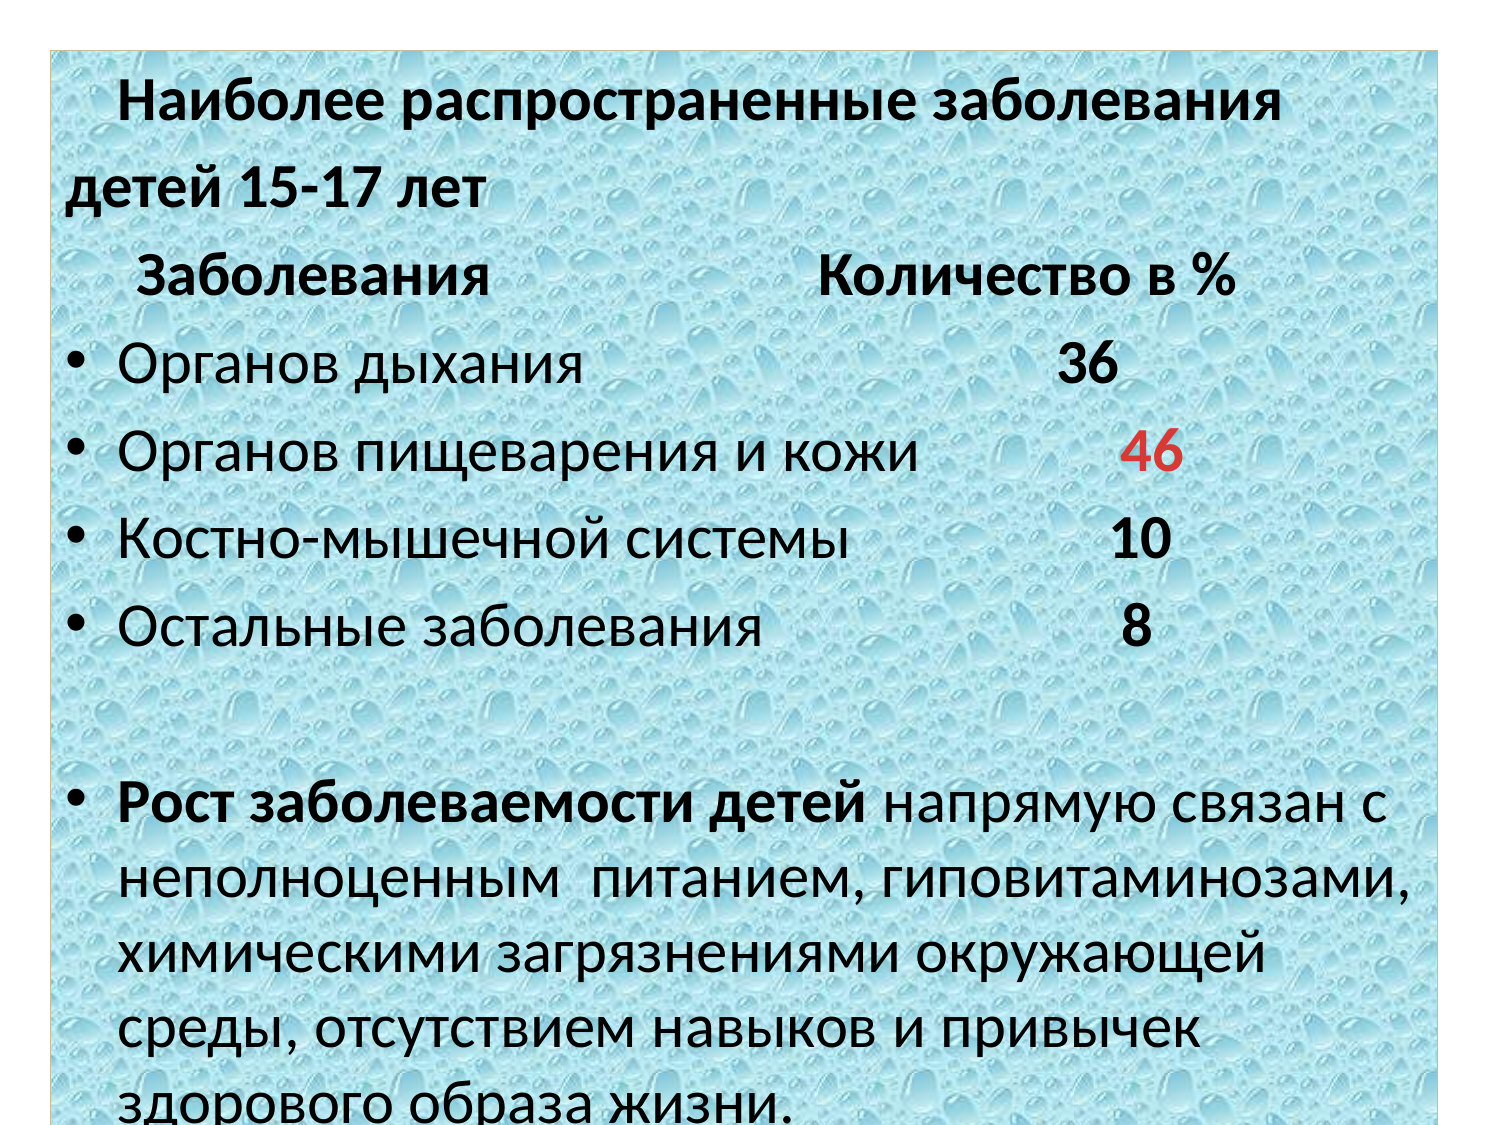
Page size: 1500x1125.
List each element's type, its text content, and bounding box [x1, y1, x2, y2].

list Наиболее распространенные заболевания детей 15-17 лет Заболевания Количество в % Органов дыхания 36 Органов пищеварения и кожи 46 Костно-мышечной системы 10 Остальные заболевания 8 Рост заболеваемости детей напрямую связан с неполноценным питанием, гиповитаминозами, химическими загрязнениями окружающей среды, отсутствием навыков и привычек здорового образа жизни. [50, 50, 1438, 1125]
